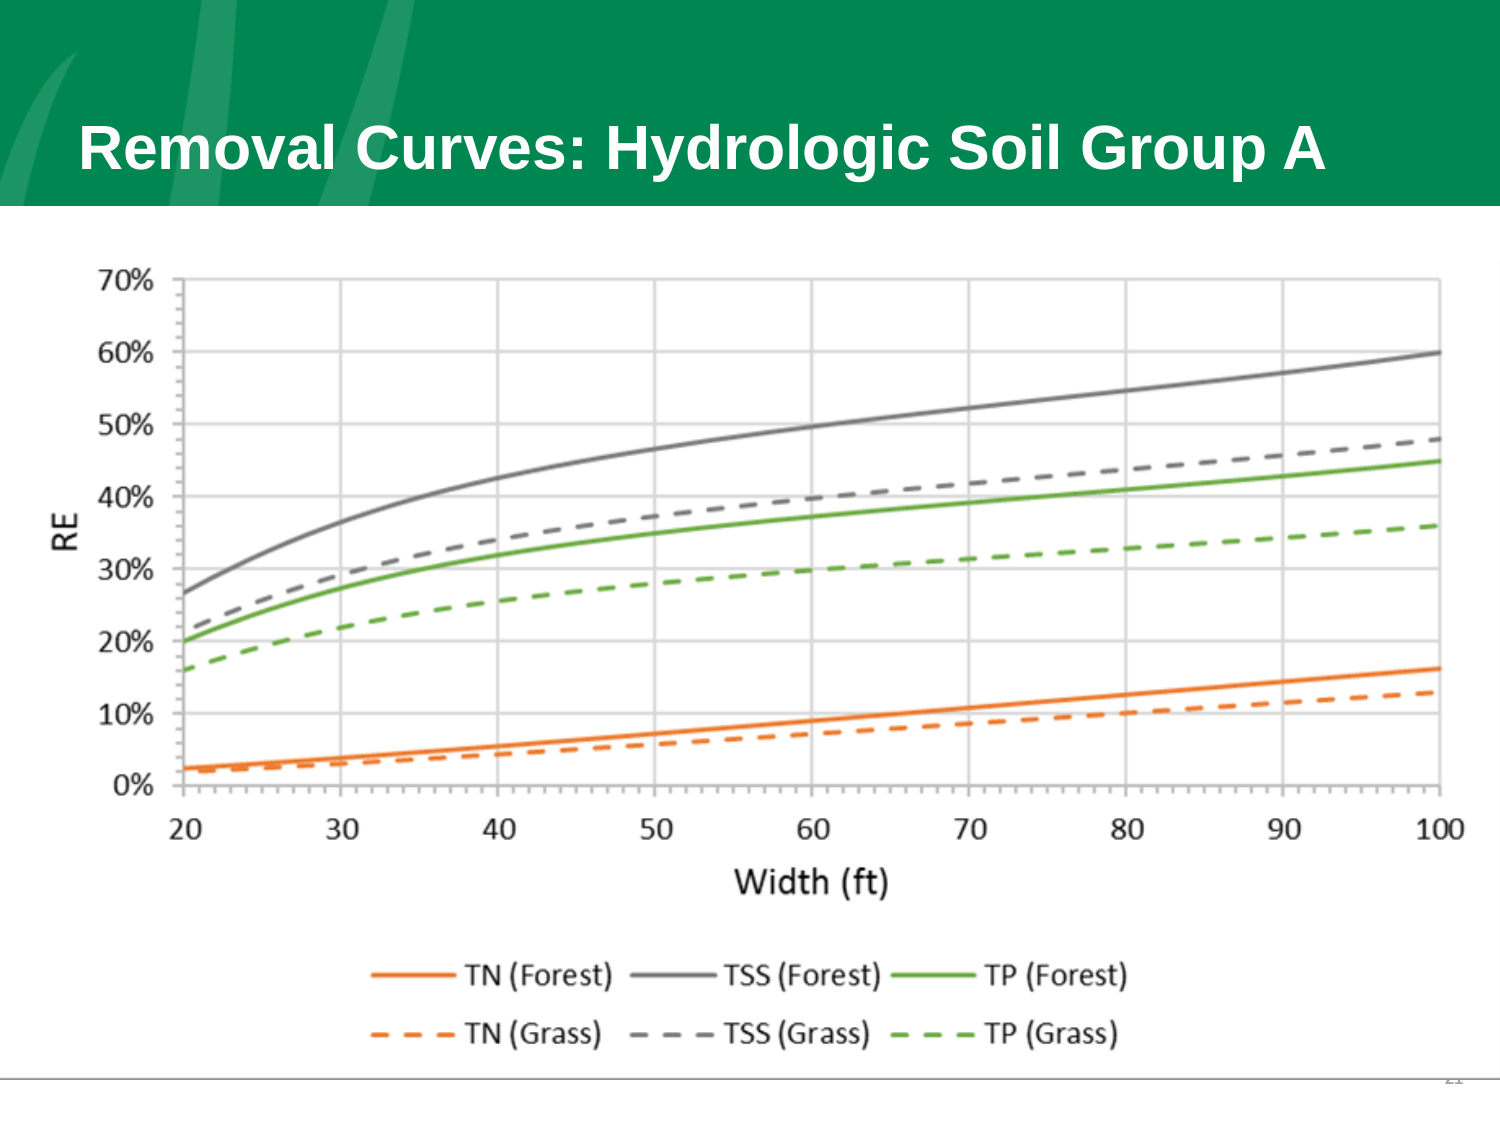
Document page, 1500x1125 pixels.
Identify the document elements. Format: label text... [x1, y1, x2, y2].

title Removal Curves: Hydrologic Soil Group A [78, 98, 1500, 184]
picture [0, 257, 1500, 1080]
